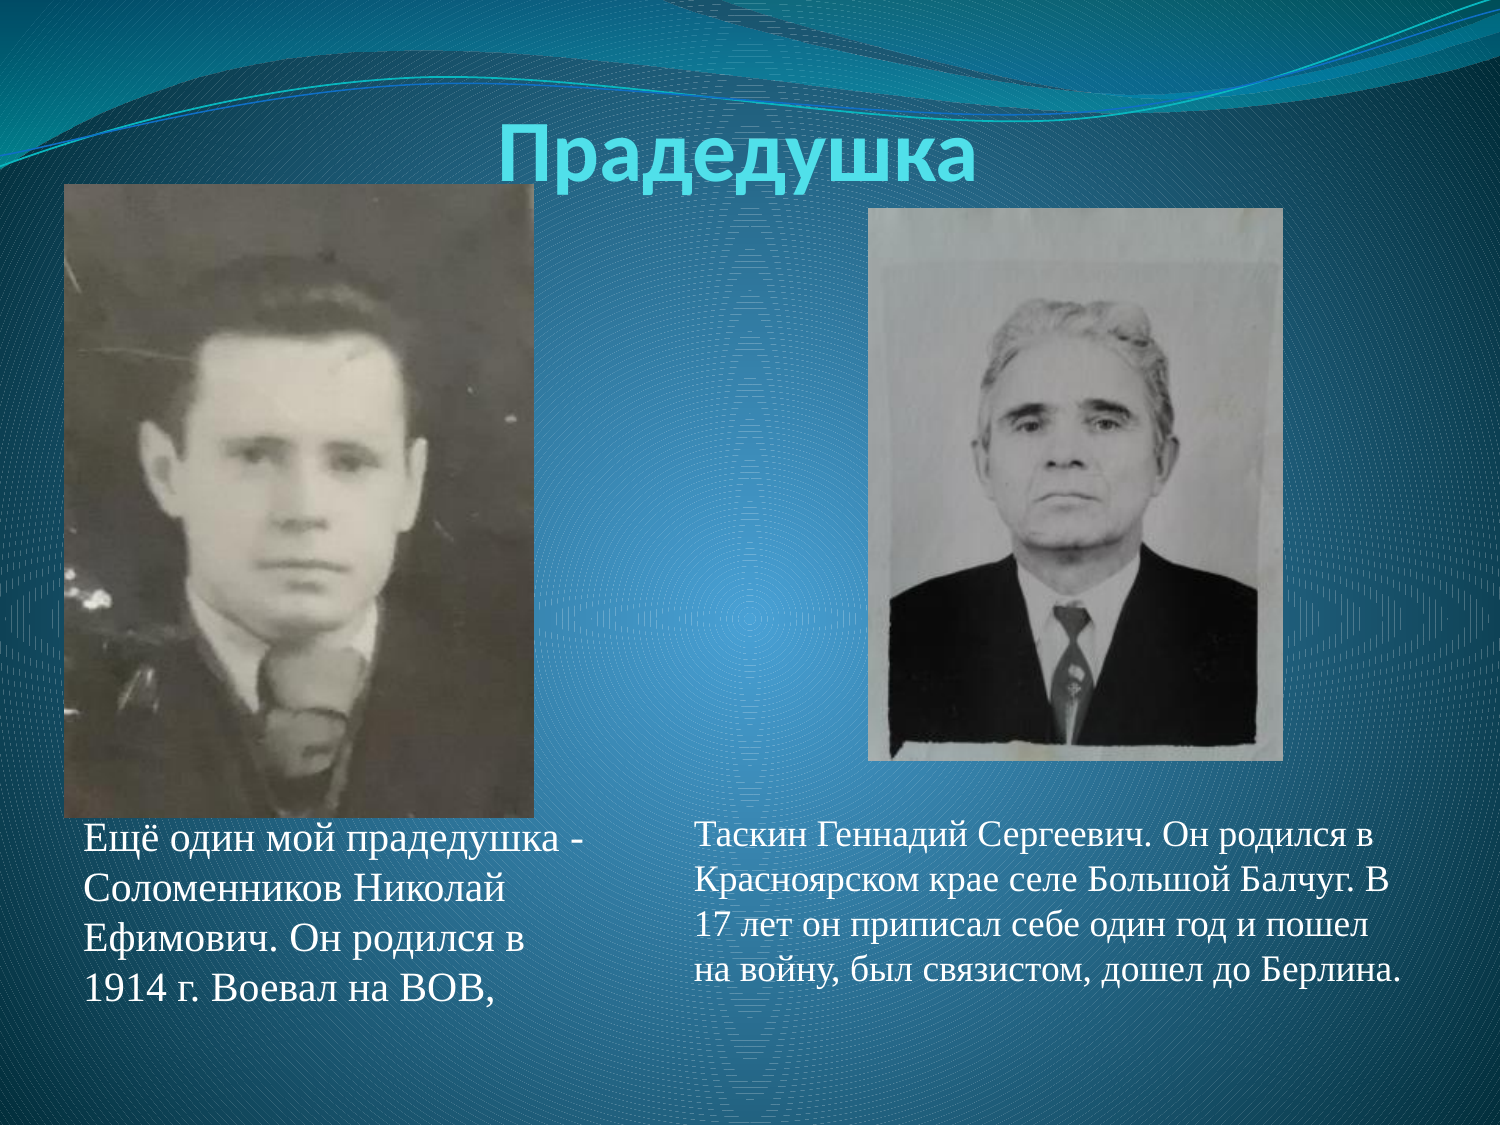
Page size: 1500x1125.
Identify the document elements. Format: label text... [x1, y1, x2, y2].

title Прадедушка [105, 58, 1394, 200]
picture [64, 184, 534, 818]
text_box Таскин Геннадий Сергеевич. Он родился в Красноярском крае селе Большой Балчуг. В 17 лет он приписал себе один год и пошел на войну, был связистом, дошел до Берлина. [679, 801, 1430, 997]
picture [867, 207, 1283, 762]
text_box Ещё один мой прадедушка - Соломенников Николай Ефимович. Он родился в 1914 г. Воевал на ВОВ, [68, 802, 608, 1018]
